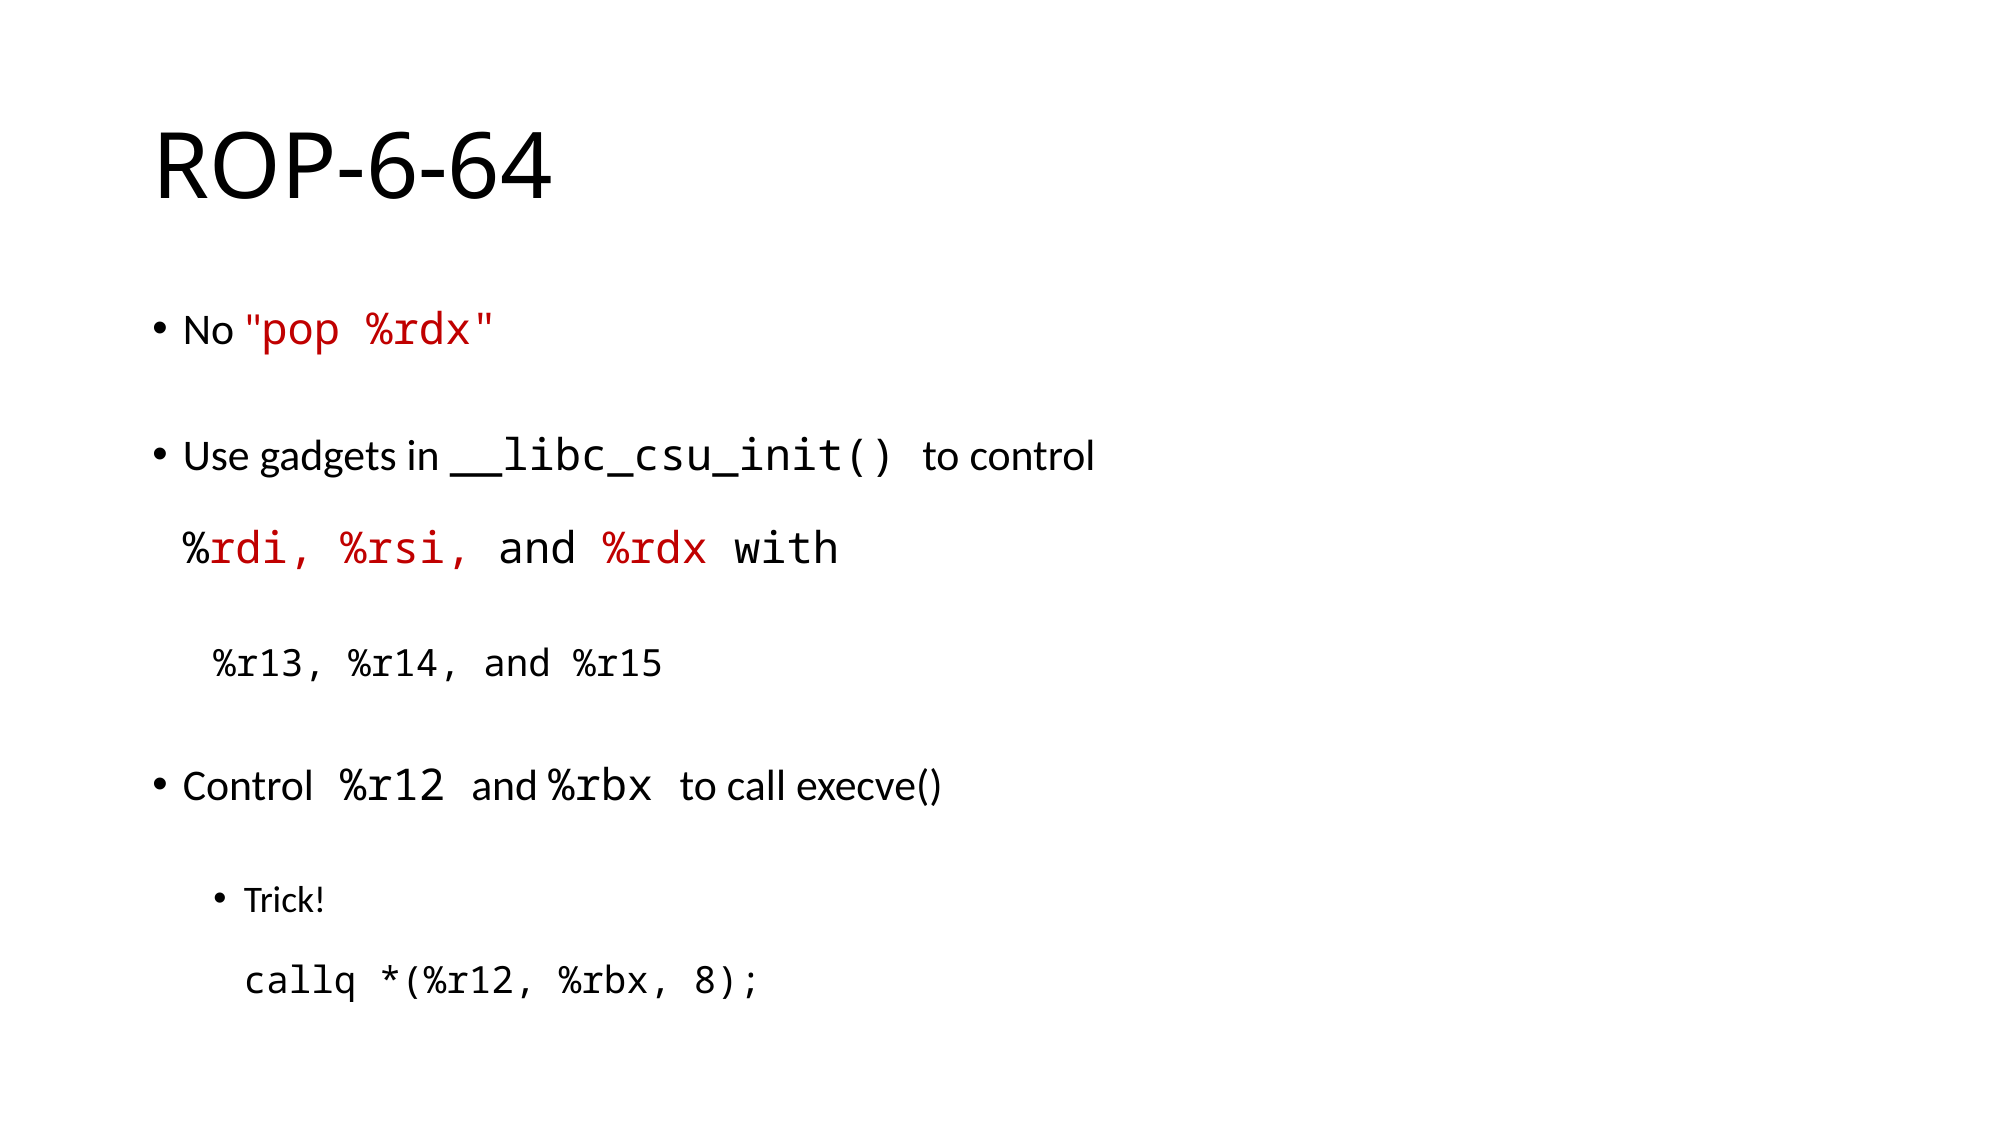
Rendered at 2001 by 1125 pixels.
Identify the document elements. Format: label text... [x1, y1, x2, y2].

list No "pop %rdx" Use gadgets in __libc_csu_init() to control %rdi, %rsi, and %rdx with %r13, %r14, and %r15 Control %r12 and %rbx to call execve() Trick! callq *(%r12, %rbx, 8); [137, 299, 1863, 1014]
title ROP-6-64 [137, 59, 1863, 278]
